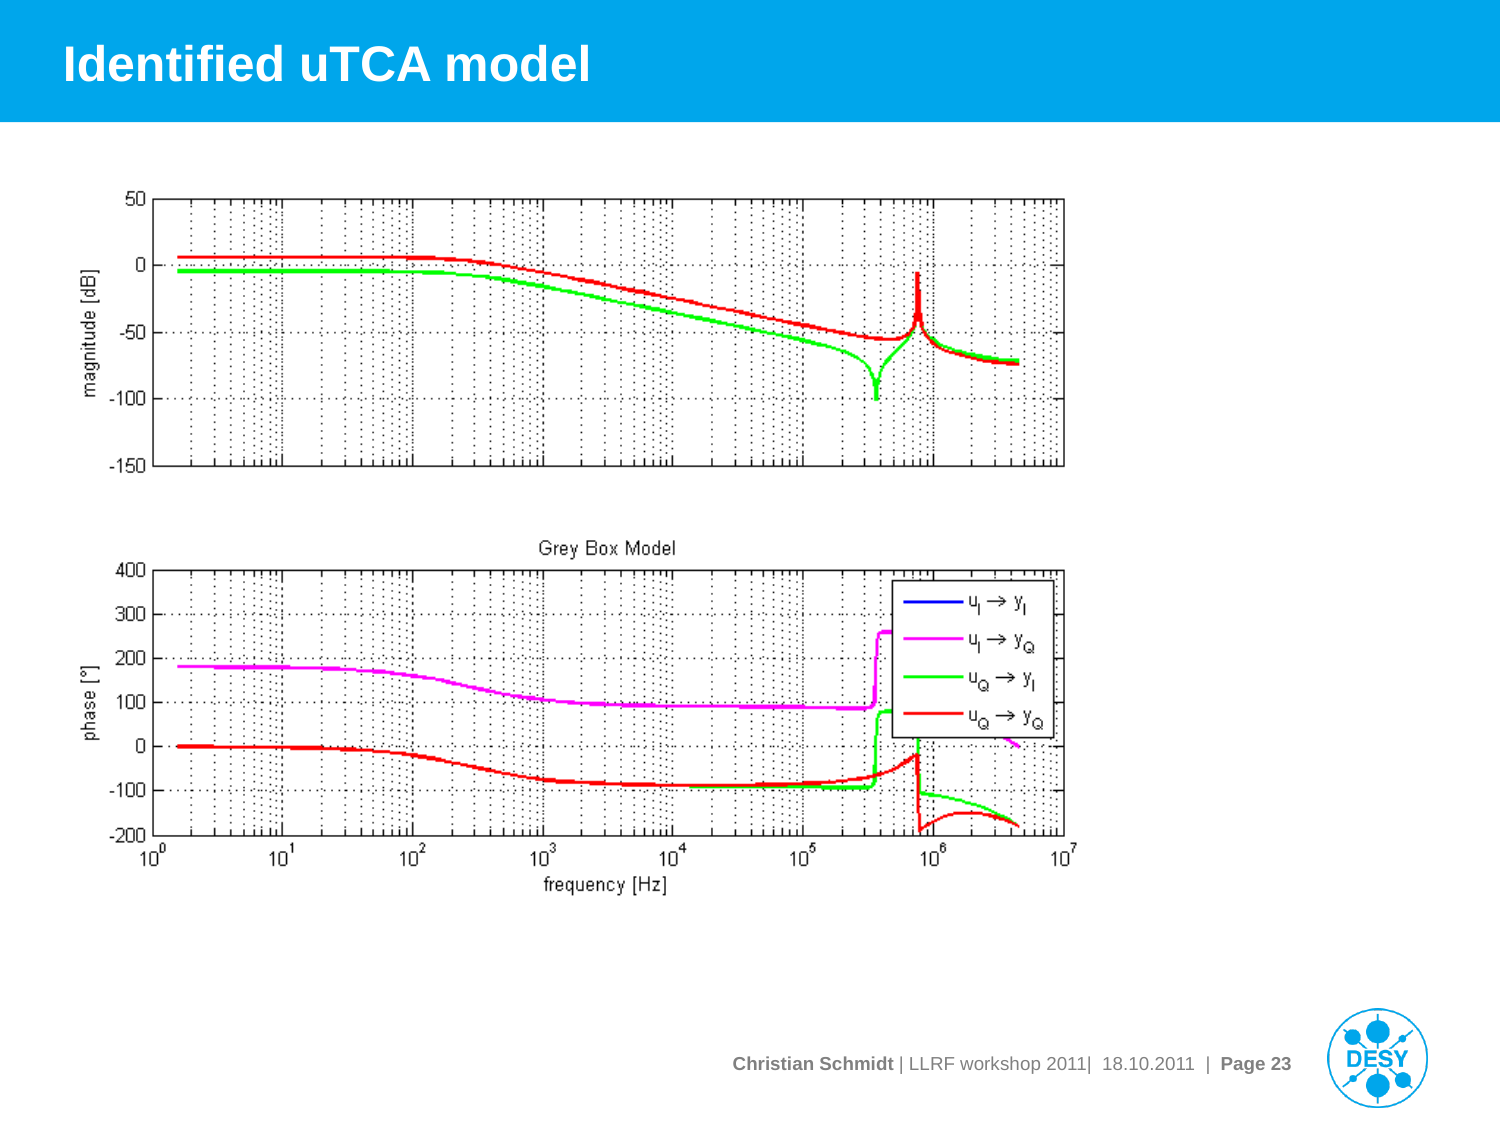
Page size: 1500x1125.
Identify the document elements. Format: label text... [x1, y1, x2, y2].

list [0, 139, 1175, 922]
picture [1391, 1071, 1428, 1108]
picture [1387, 1008, 1428, 1046]
picture [1327, 1068, 1365, 1108]
picture [1330, 1011, 1426, 1106]
title Identified uTCA model [47, 16, 1446, 107]
picture [1327, 1008, 1368, 1049]
